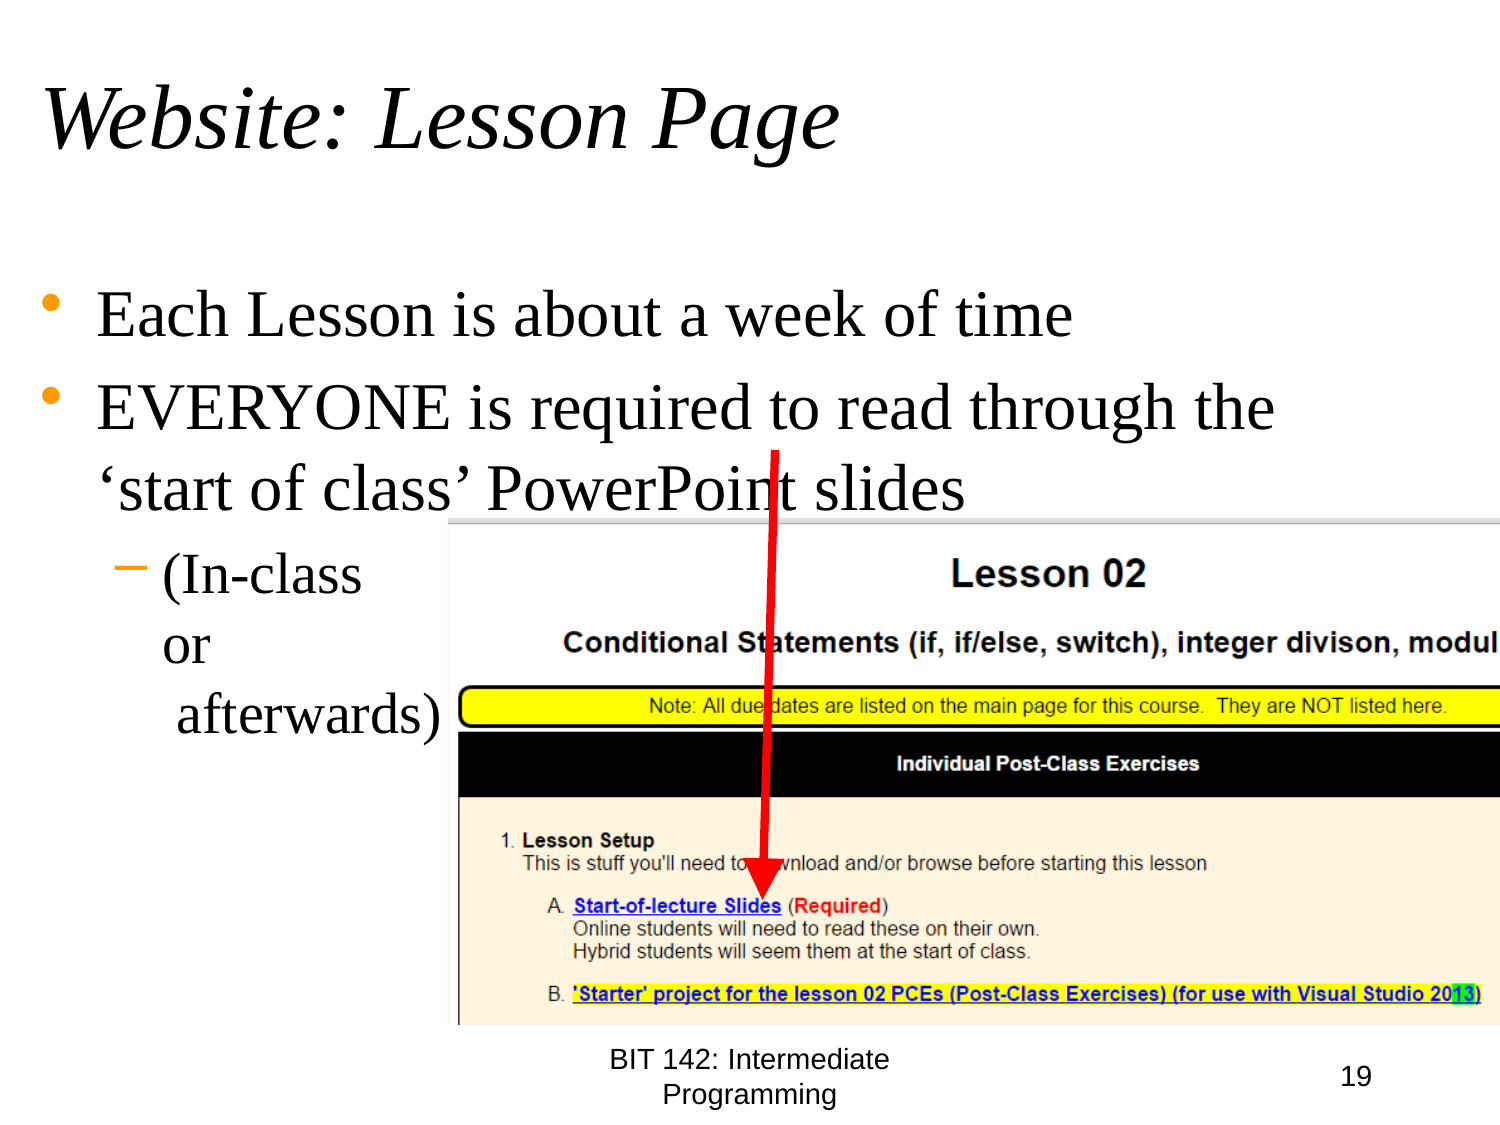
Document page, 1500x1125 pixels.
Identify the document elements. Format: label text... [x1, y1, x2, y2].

list Each Lesson is about a week of time EVERYONE is required to read through the ‘start of class’ PowerPoint slides (In-class or afterwards) [24, 262, 1350, 775]
title Website: Lesson Page [24, 37, 1300, 175]
picture [447, 518, 1500, 1026]
footer BIT 142: Intermediate Programming [512, 1037, 988, 1113]
slide_number 19 [1074, 1037, 1388, 1113]
